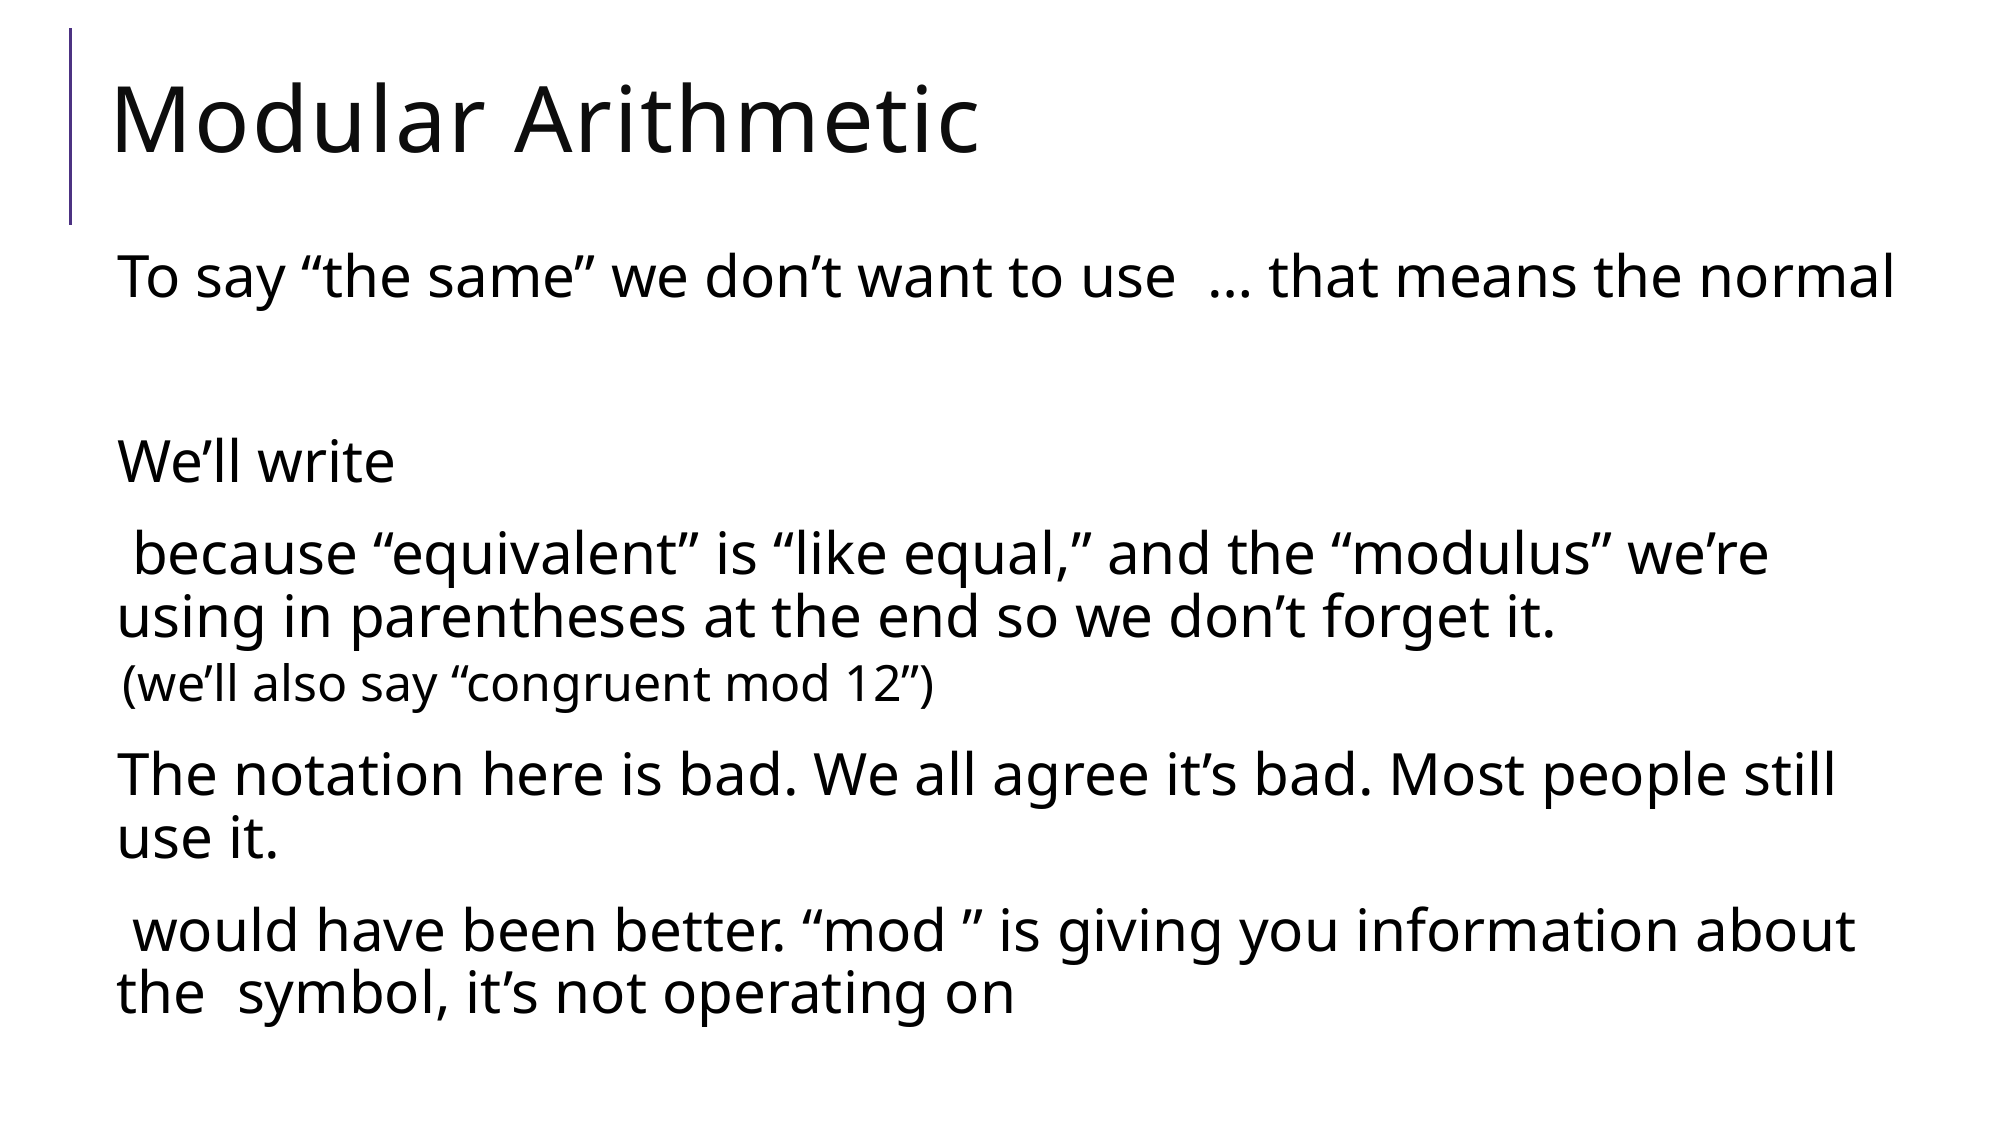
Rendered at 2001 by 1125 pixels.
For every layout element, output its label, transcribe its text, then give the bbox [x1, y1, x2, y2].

title Modular Arithmetic [94, 43, 1930, 210]
